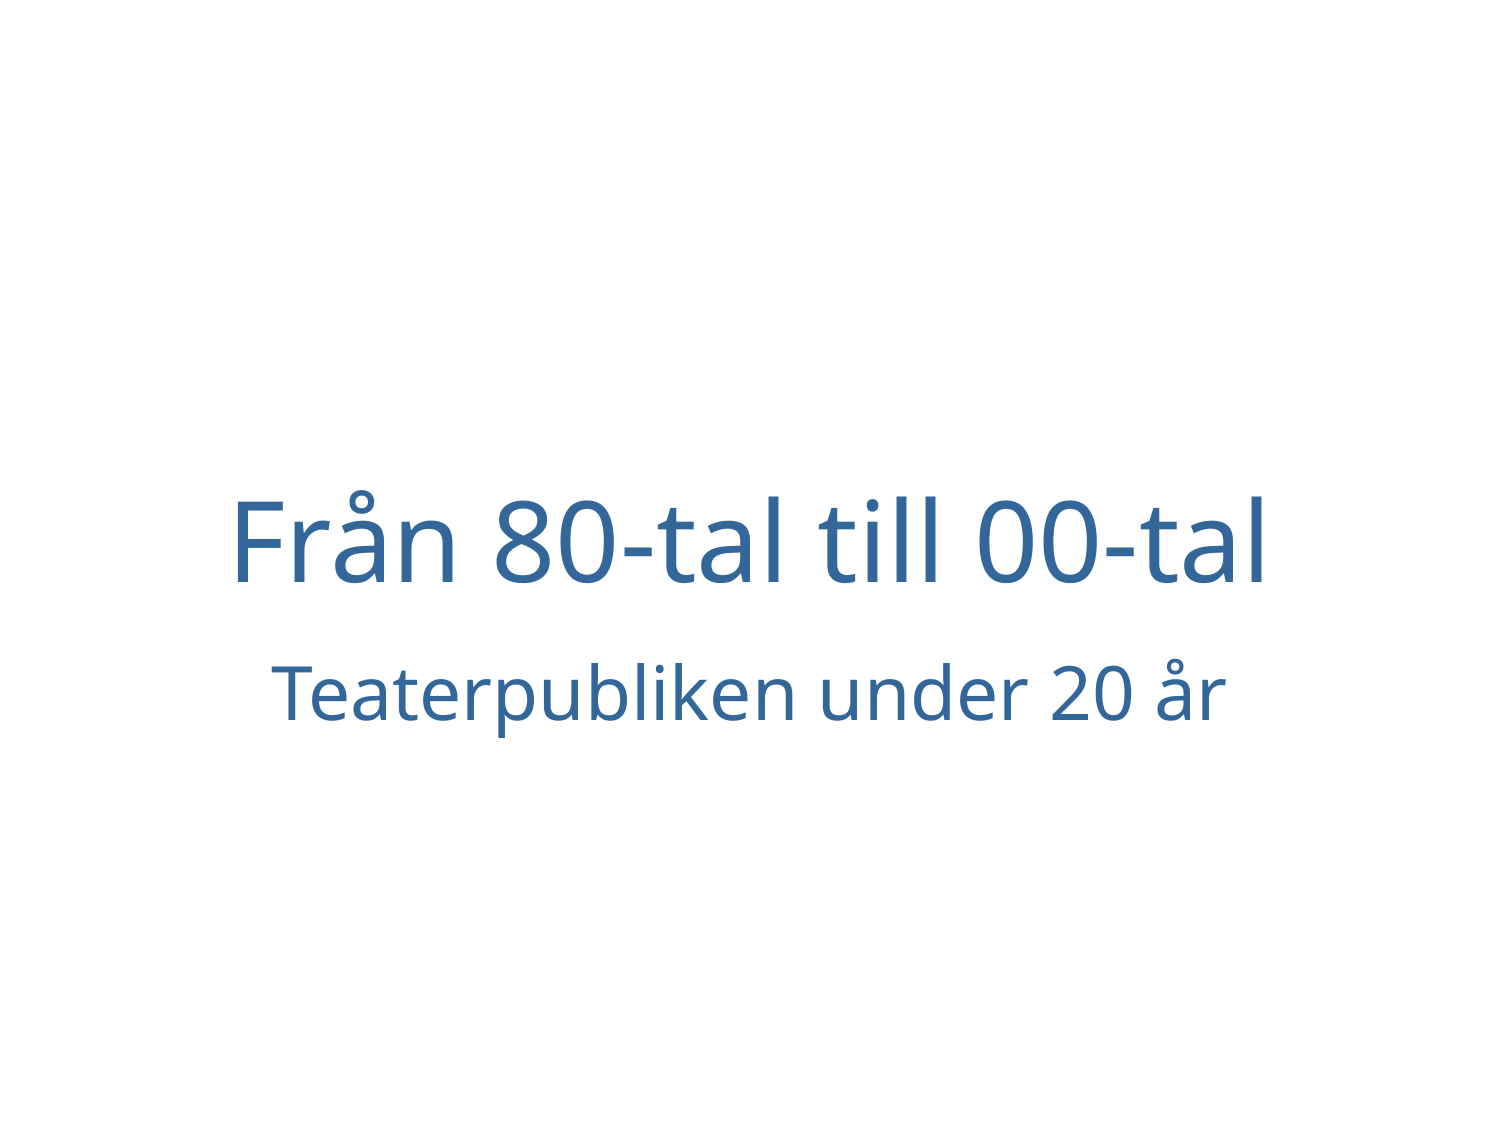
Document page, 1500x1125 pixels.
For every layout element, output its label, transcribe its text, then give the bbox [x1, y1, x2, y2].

subtitle Teaterpubliken under 20 år [0, 637, 1500, 764]
title Från 80-tal till 00-tal [0, 444, 1500, 632]
